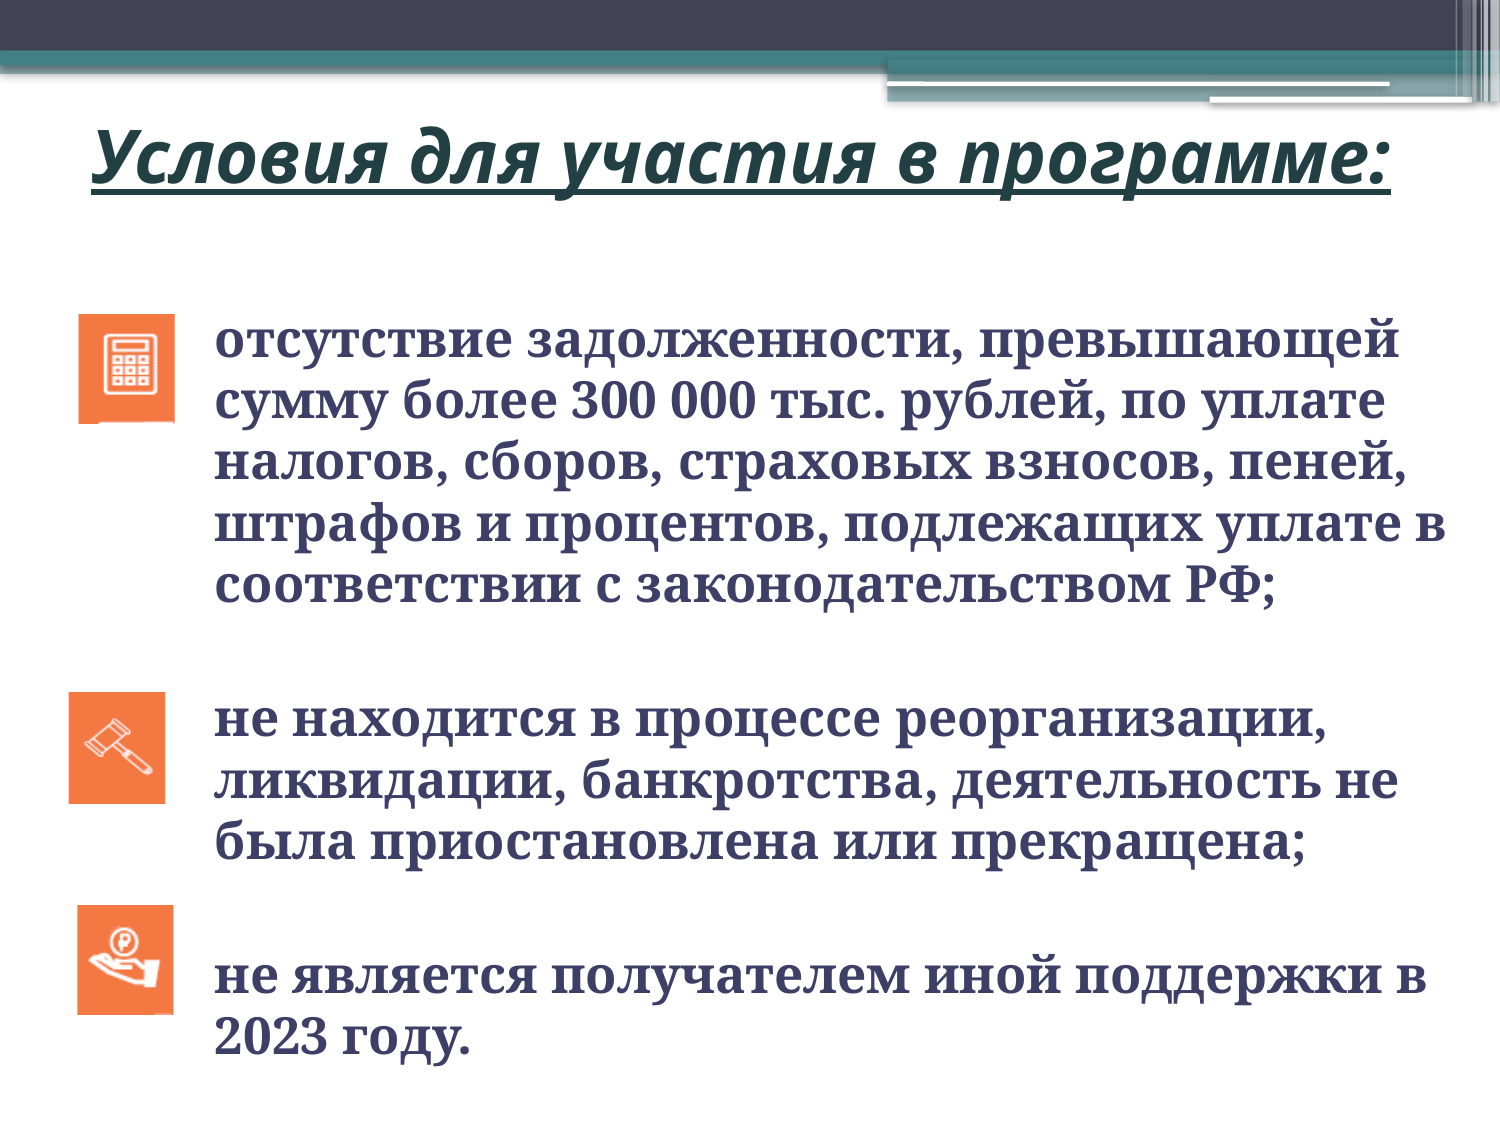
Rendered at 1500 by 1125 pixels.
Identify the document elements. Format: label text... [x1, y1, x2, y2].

picture [58, 692, 175, 804]
picture [71, 314, 183, 424]
list отсутствие задолженности, превышающей сумму более 300 000 тыс. рублей, по уплате налогов, сборов, страховых взносов, пеней, штрафов и процентов, подлежащих уплате в соответствии с законодательством РФ; не находится в процессе реорганизации, ликвидации, банкротства, деятельность не была приостановлена или прекращена; не является получателем иной поддержки в 2023 году. [183, 231, 1500, 1083]
picture [65, 904, 189, 1015]
title Условия для участия в программе: [76, 66, 1427, 242]
